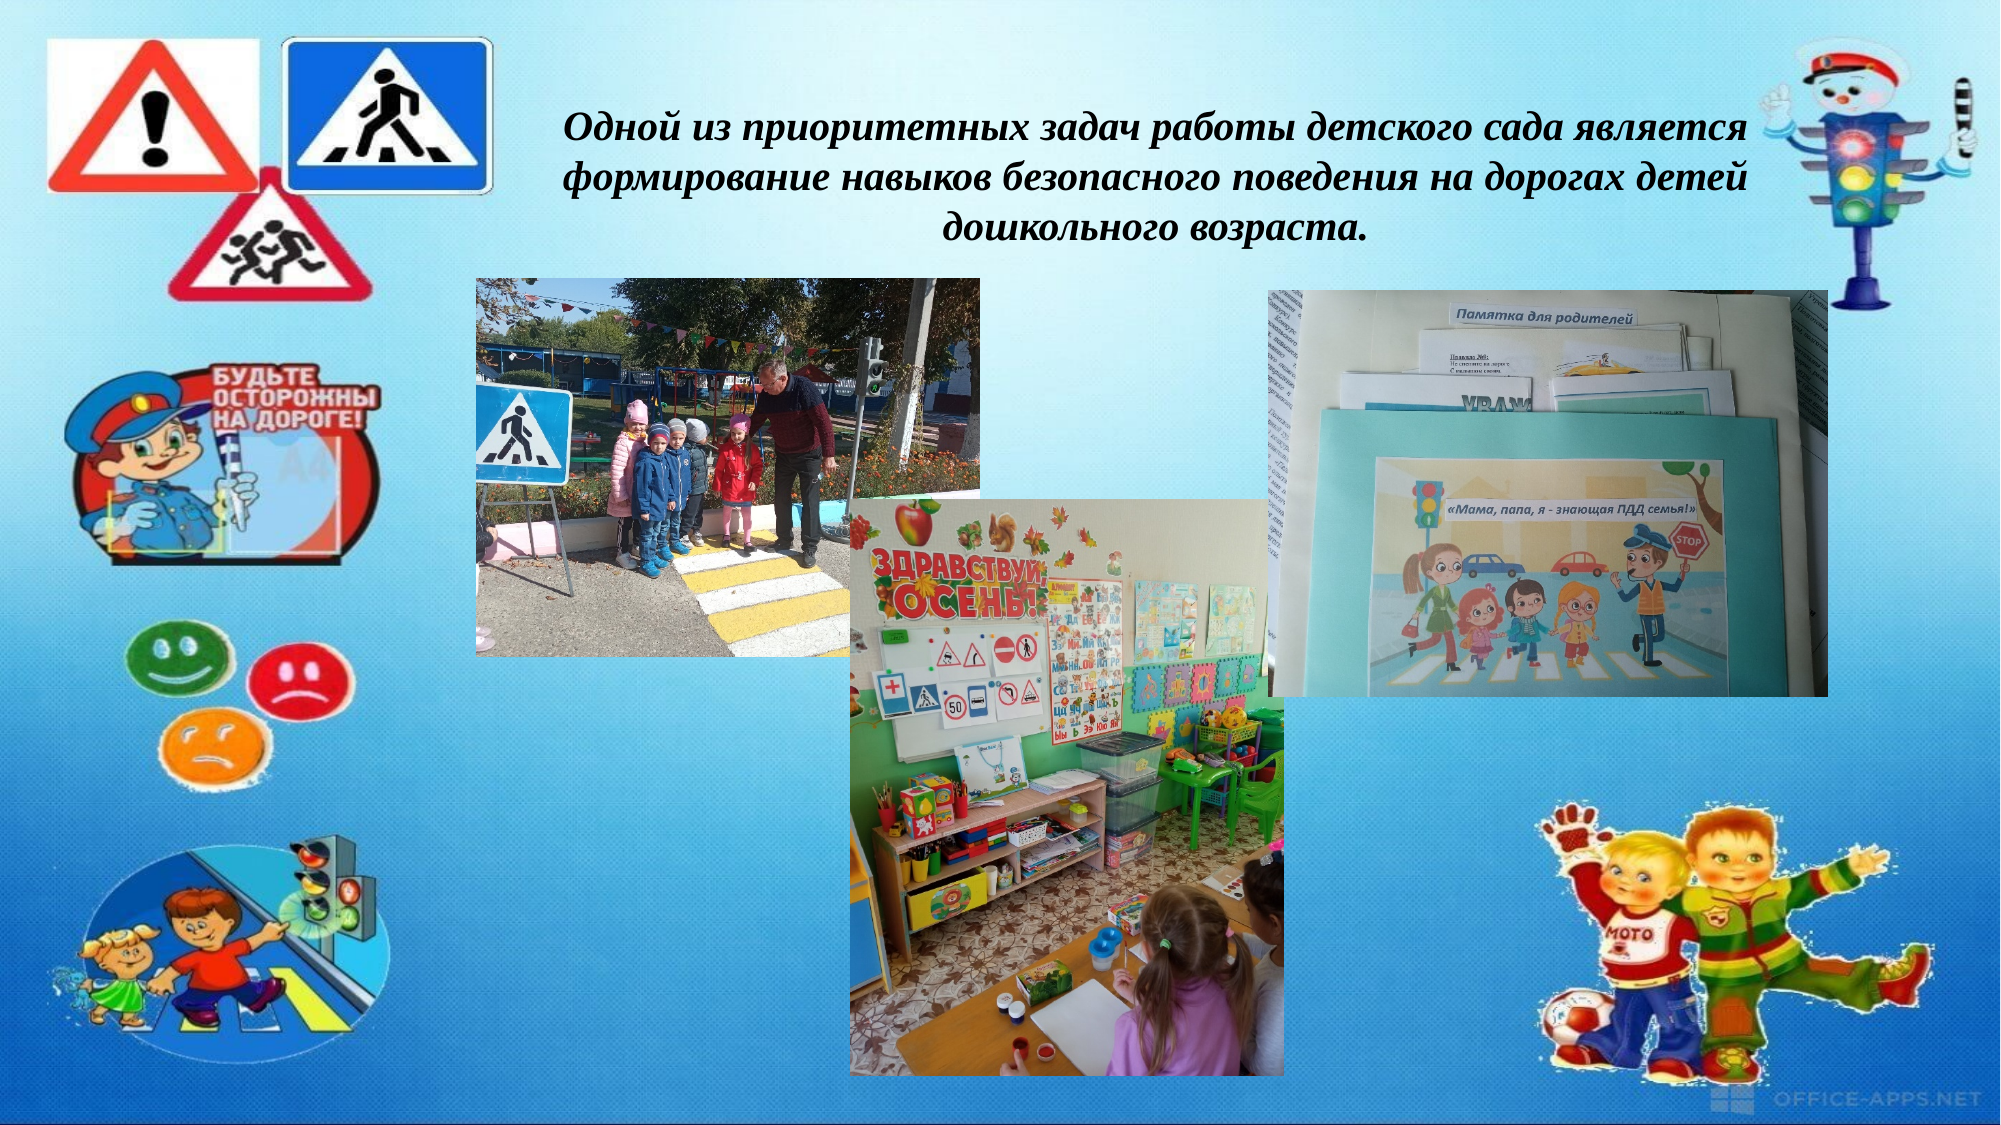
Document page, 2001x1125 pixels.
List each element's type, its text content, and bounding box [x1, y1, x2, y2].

picture [0, 0, 2001, 1125]
text_box Одной из приоритетных задач работы детского сада является формирование навыков безопасного поведения на дорогах детей дошкольного возраста. [433, 91, 1879, 257]
